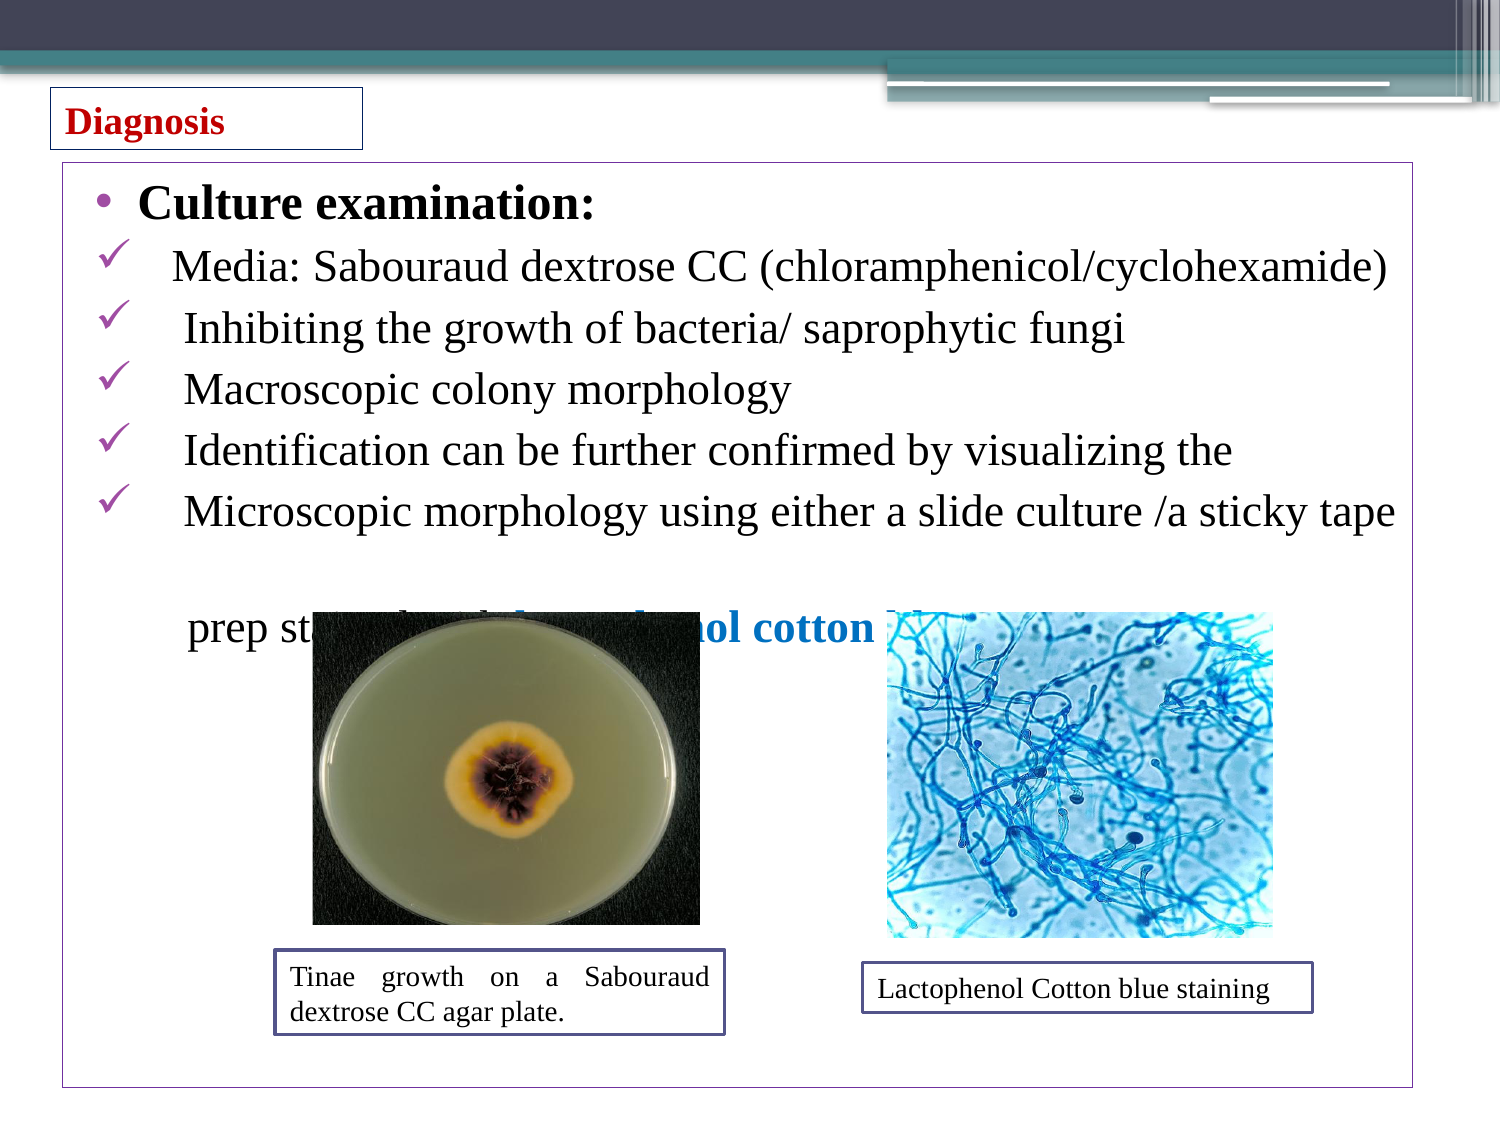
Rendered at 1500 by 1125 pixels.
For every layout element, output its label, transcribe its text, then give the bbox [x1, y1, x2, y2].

title Diagnosis [50, 87, 363, 150]
list Culture examination: Media: Sabouraud dextrose CC (chloramphenicol/cyclohexamide) Inhibiting the growth of bacteria/ saprophytic fungi Macroscopic colony morphology Identification can be further confirmed by visualizing the Microscopic morphology using either a slide culture /a sticky tape prep stained with lactophenol cotton blue [62, 162, 1413, 1088]
text_box Tinae growth on a Sabouraud dextrose CC agar plate. [273, 948, 726, 1036]
picture [887, 612, 1273, 938]
text_box Lactophenol Cotton blue staining [861, 961, 1314, 1014]
picture [312, 612, 701, 926]
